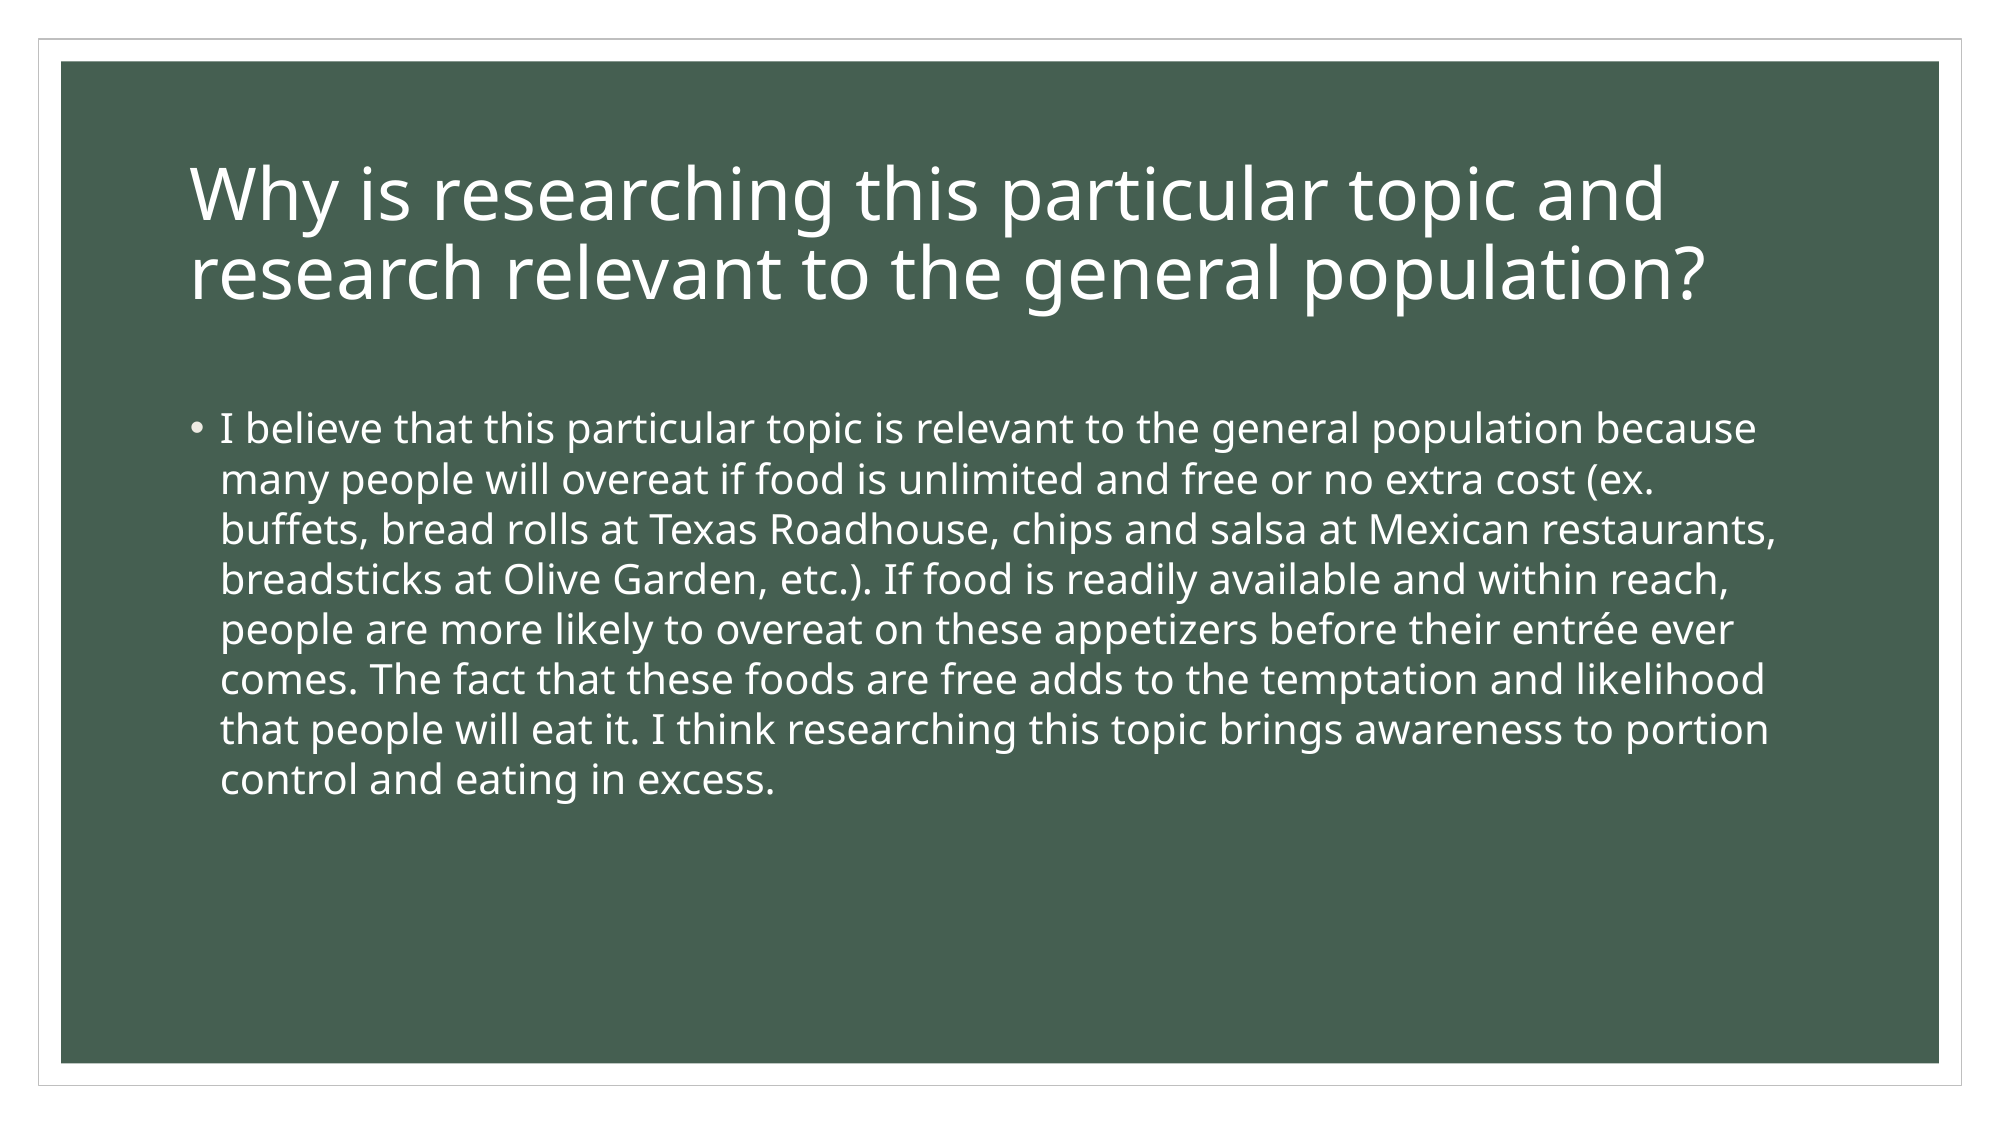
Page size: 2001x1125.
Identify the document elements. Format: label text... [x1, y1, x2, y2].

list I believe that this particular topic is relevant to the general population because many people will overeat if food is unlimited and free or no extra cost (ex. buffets, bread rolls at Texas Roadhouse, chips and salsa at Mexican restaurants, breadsticks at Olive Garden, etc.). If food is readily available and within reach, people are more likely to overeat on these appetizers before their entrée ever comes. The fact that these foods are free adds to the temptation and likelihood that people will eat it. I think researching this topic brings awareness to portion control and eating in excess. [174, 394, 1825, 1040]
title Why is researching this particular topic and research relevant to the general population? [174, 124, 1825, 350]
